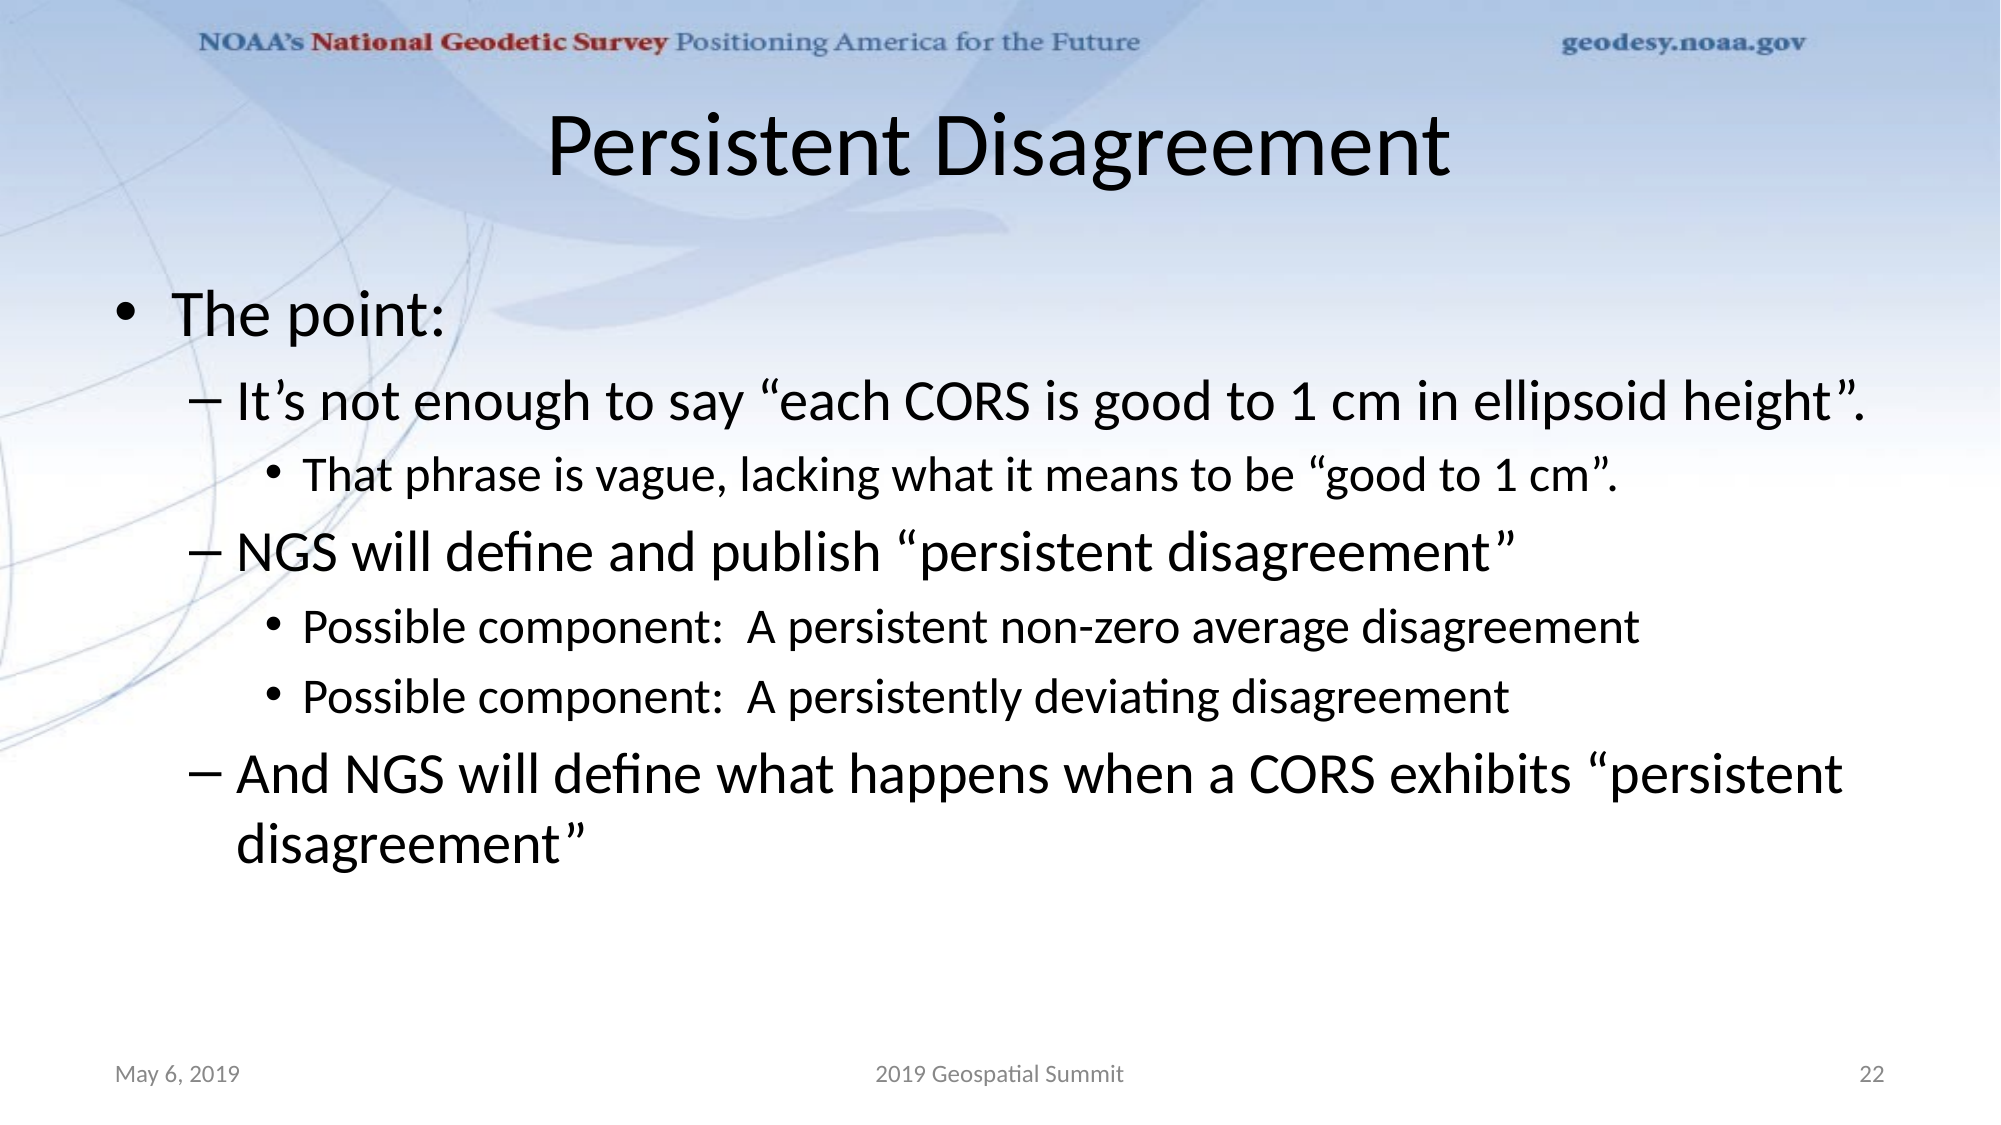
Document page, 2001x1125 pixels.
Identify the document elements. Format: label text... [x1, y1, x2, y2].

picture [0, 0, 2001, 1125]
title Persistent Disagreement [99, 45, 1900, 233]
slide_number ‹#› [1433, 1042, 1900, 1103]
list The point: It’s not enough to say “each CORS is good to 1 cm in ellipsoid height”. That phrase is vague, lacking what it means to be “good to 1 cm”. NGS will define and publish “persistent disagreement” Possible component: A persistent non-zero average disagreement Possible component: A persistently deviating disagreement And NGS will define what happens when a CORS exhibits “persistent disagreement” [99, 262, 1900, 1005]
footer 2019 Geospatial Summit [683, 1042, 1317, 1103]
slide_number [99, 1042, 567, 1103]
